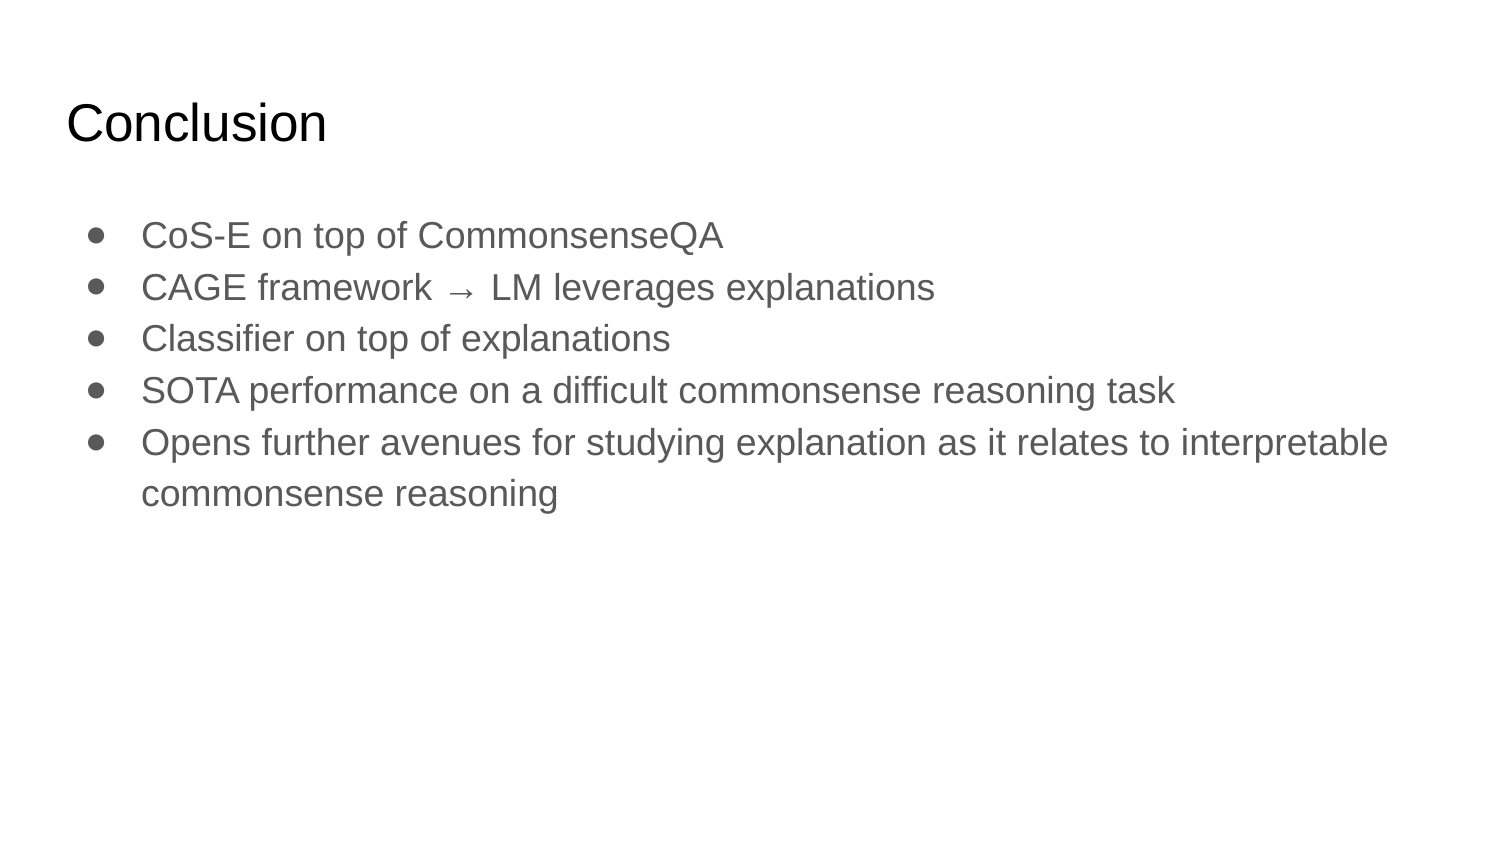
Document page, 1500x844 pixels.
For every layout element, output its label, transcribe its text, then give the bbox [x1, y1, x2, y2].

title Conclusion [51, 72, 1449, 167]
list CoS-E on top of CommonsenseQA CAGE framework → LM leverages explanations Classifier on top of explanations SOTA performance on a difficult commonsense reasoning task Opens further avenues for studying explanation as it relates to interpretable commonsense reasoning [51, 189, 1449, 750]
